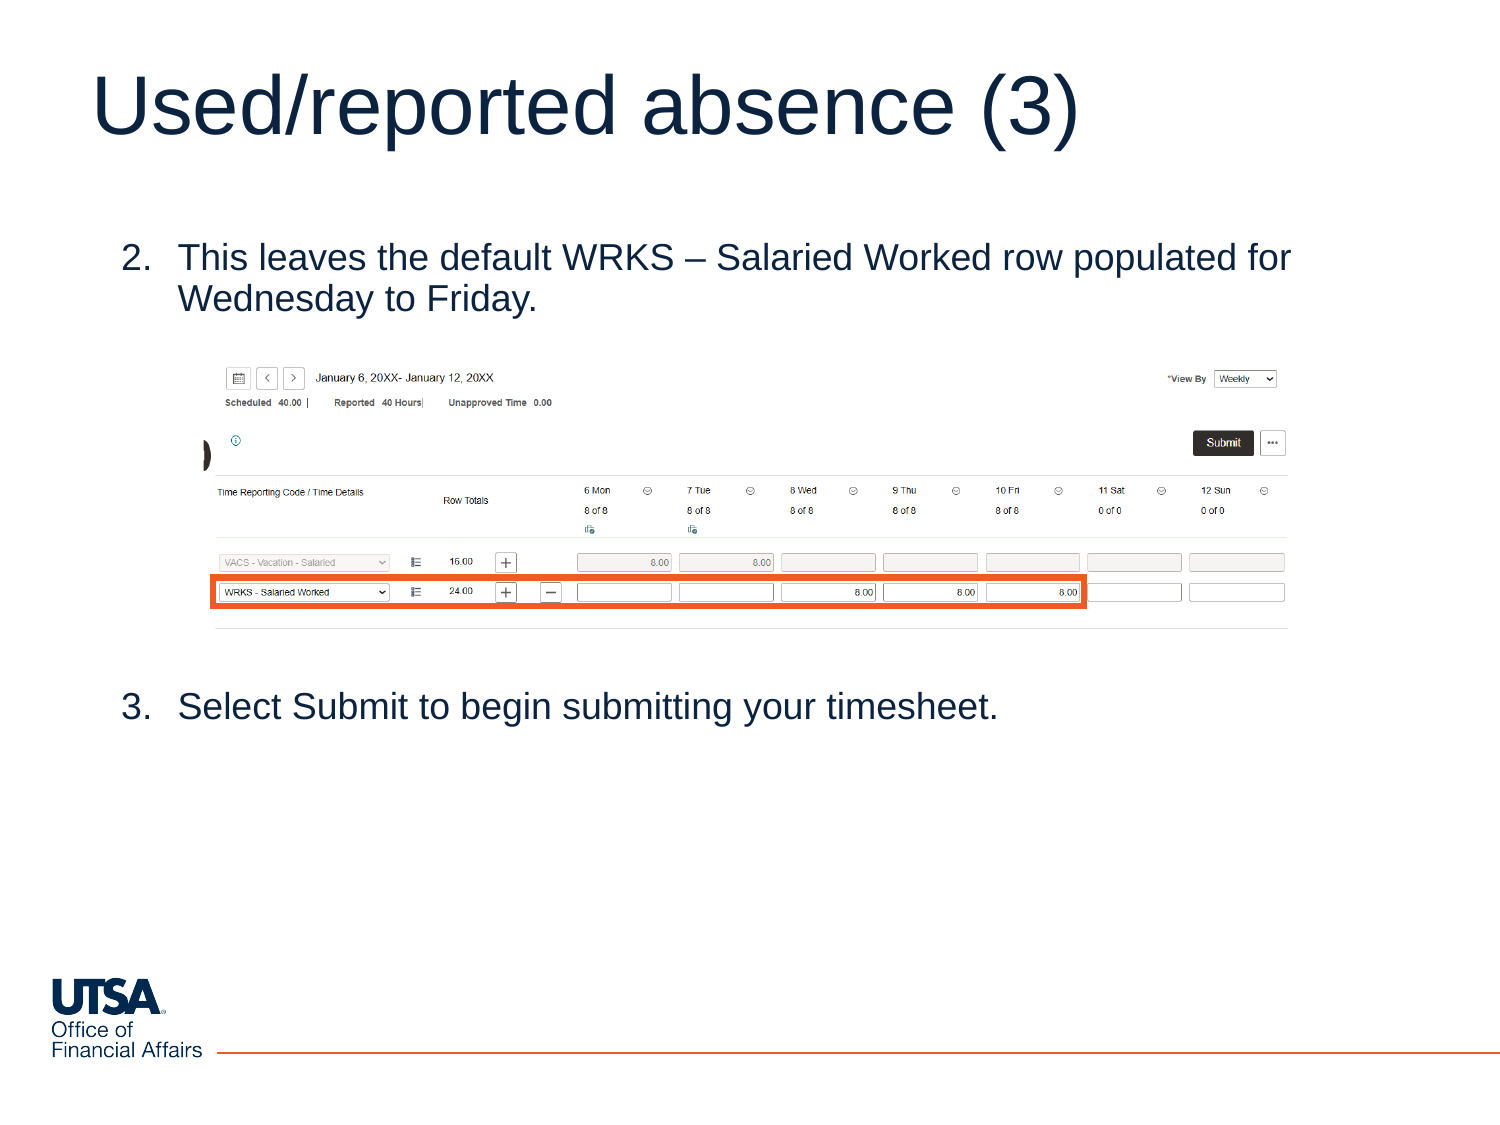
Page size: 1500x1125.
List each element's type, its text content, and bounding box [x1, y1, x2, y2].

picture [35, 890, 217, 1073]
text_box Select Submit to begin submitting your timesheet. [76, 679, 1424, 894]
title Used/reported absence (3) [76, 55, 1500, 230]
text_box This leaves the default WRKS – Salaried Worked row populated for Wednesday to Friday. [76, 231, 1424, 366]
picture [203, 361, 1297, 631]
